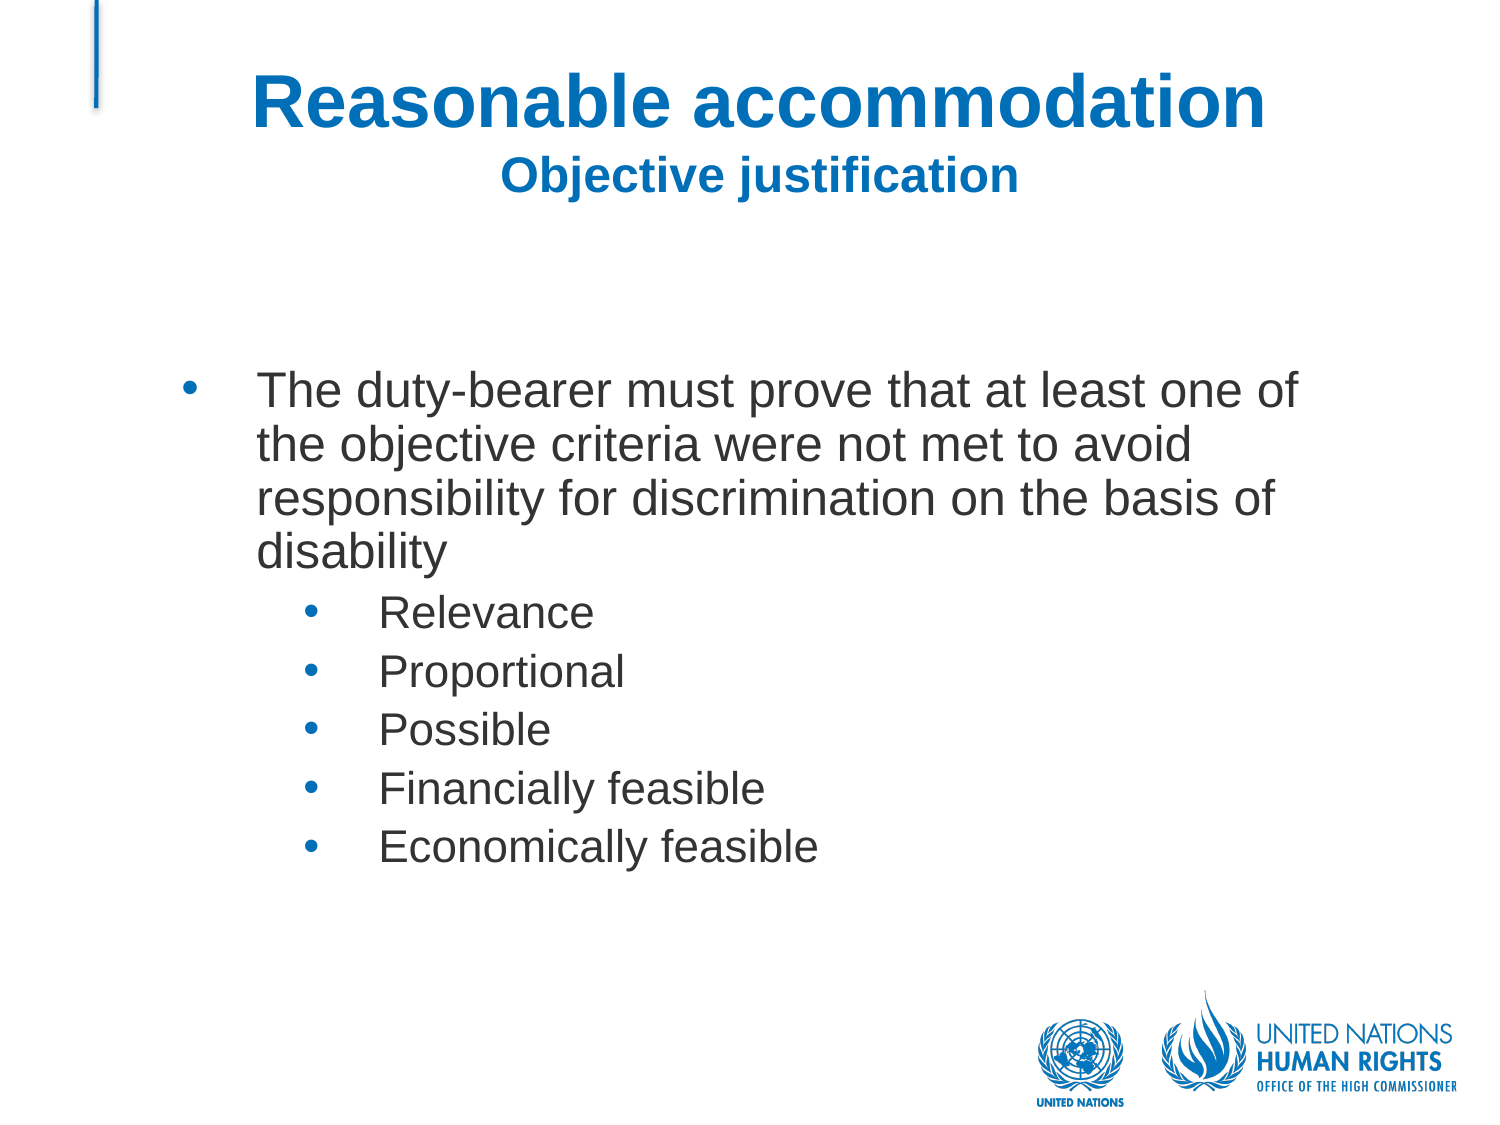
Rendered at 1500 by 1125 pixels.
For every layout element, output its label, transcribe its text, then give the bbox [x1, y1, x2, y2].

text_box The duty-bearer must prove that at least one of the objective criteria were not met to avoid responsibility for discrimination on the basis of disability Relevance Proportional Possible Financially feasible Economically feasible [166, 256, 1325, 925]
title Reasonable accommodation Objective justification [64, 45, 1456, 224]
picture [1037, 990, 1457, 1107]
